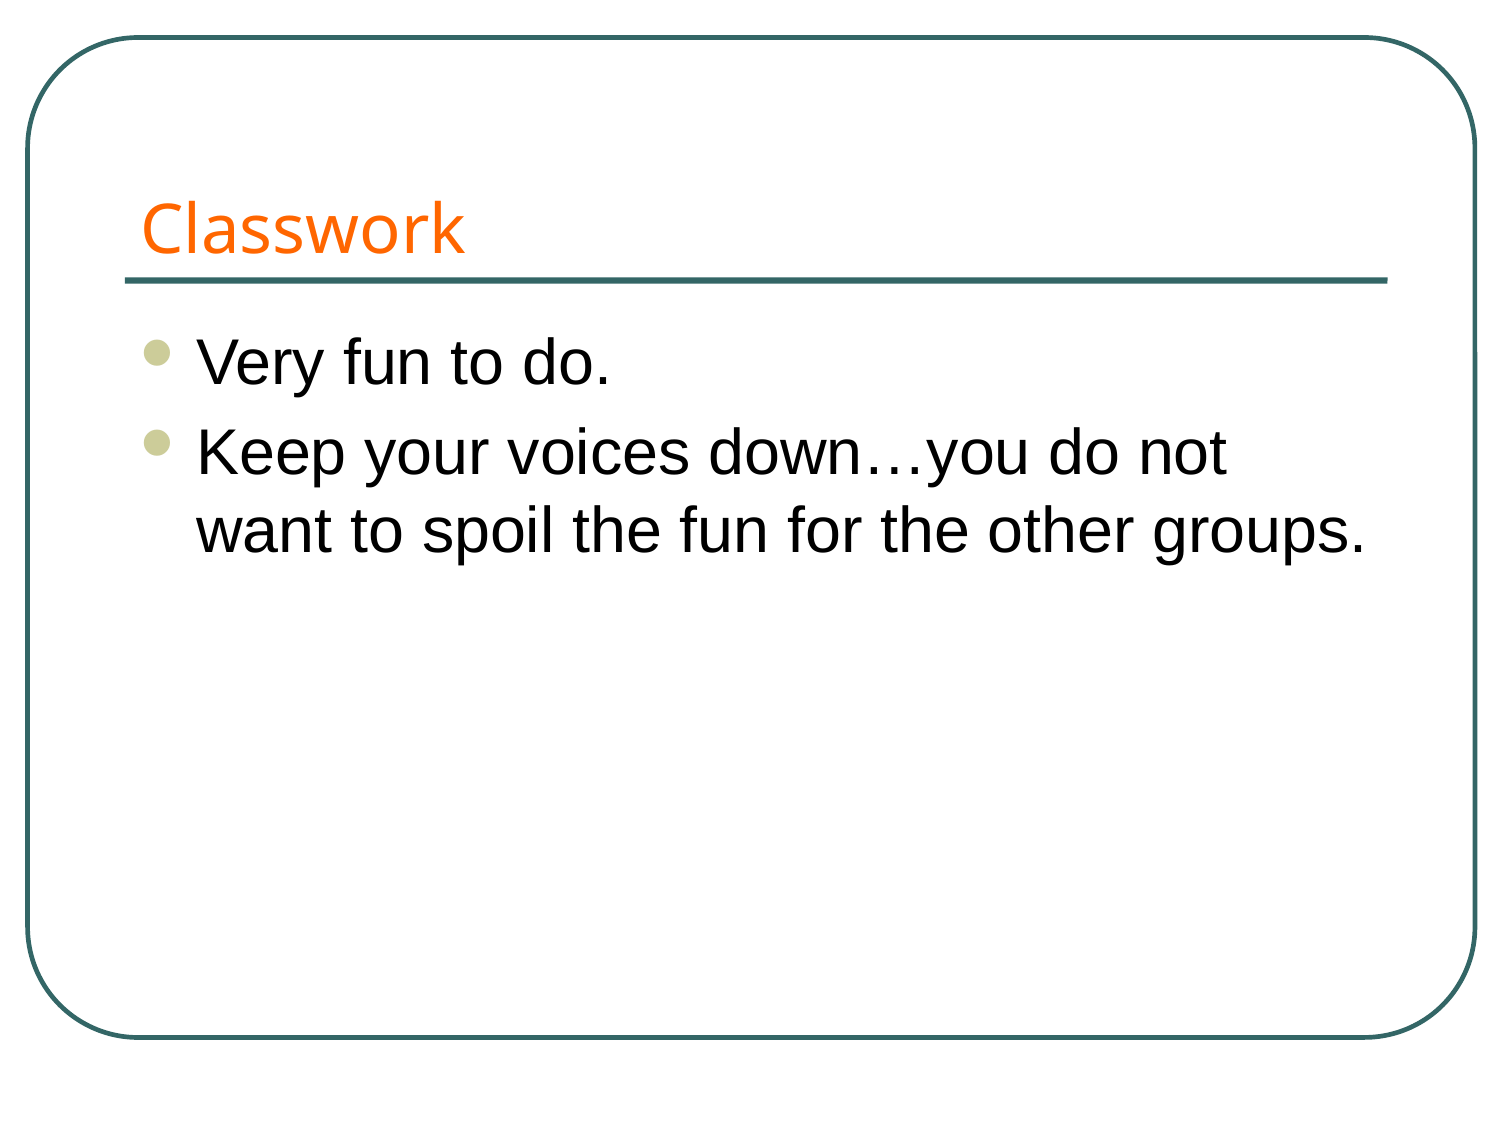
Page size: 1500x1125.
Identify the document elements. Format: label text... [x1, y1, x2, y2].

title Classwork [125, 87, 1388, 275]
list Very fun to do. Keep your voices down…you do not want to spoil the fun for the other groups. [125, 312, 1388, 975]
